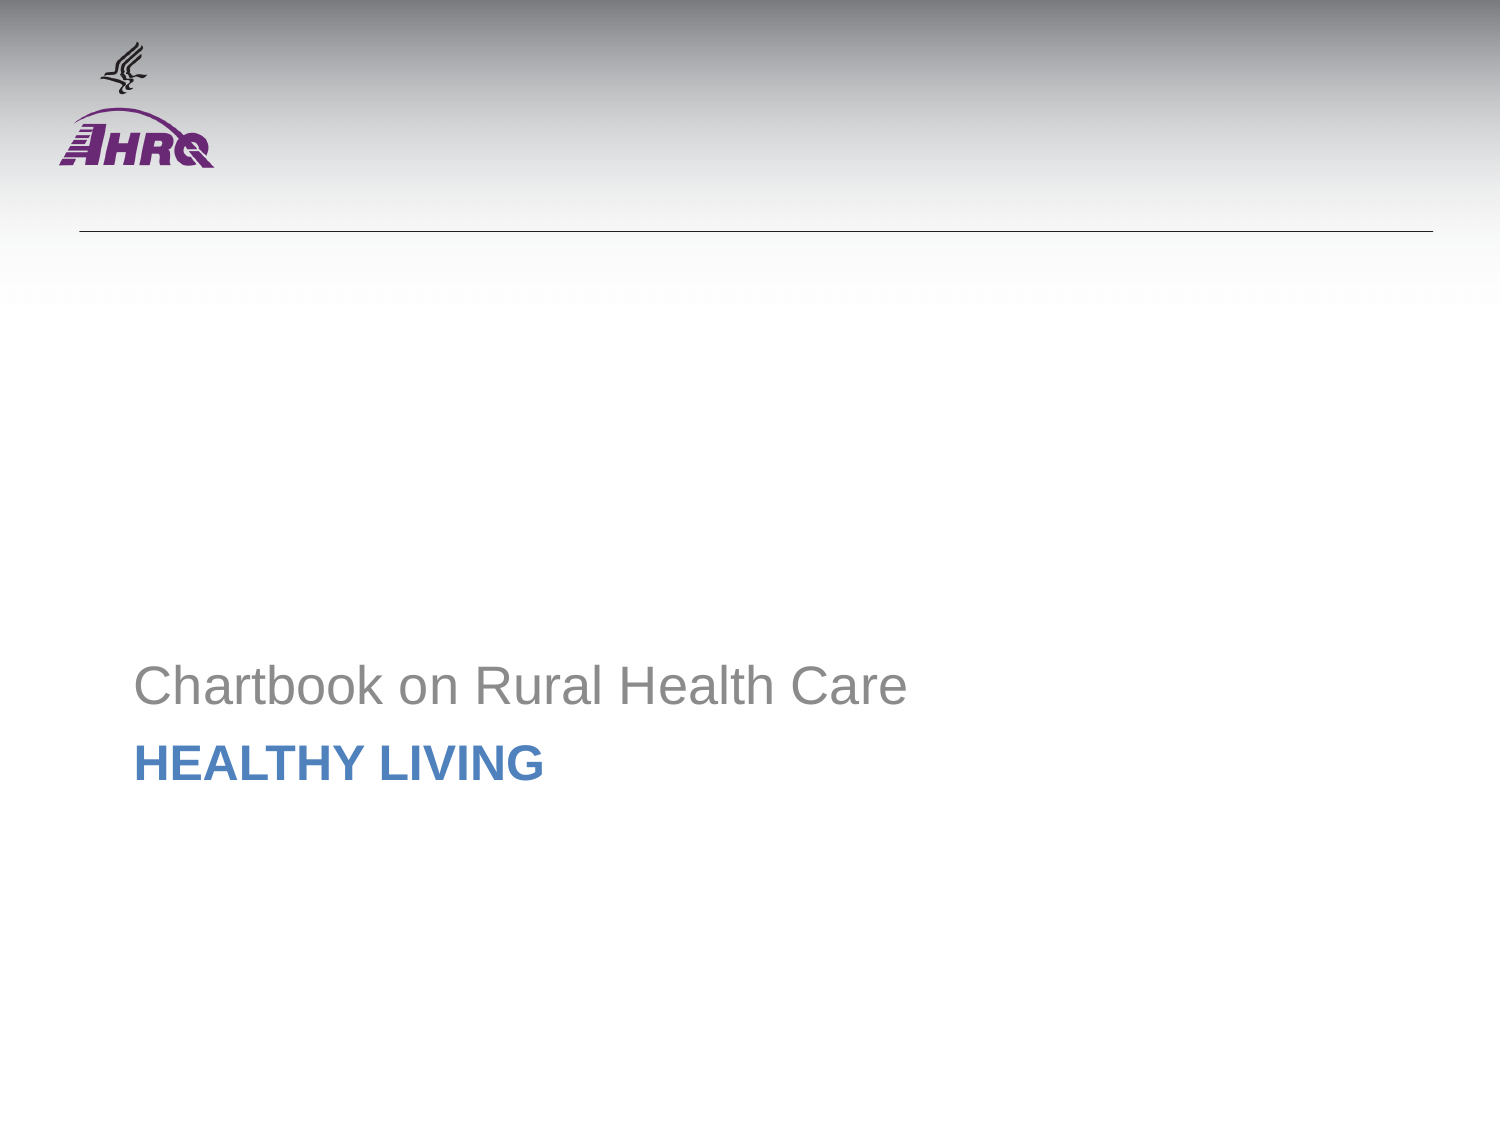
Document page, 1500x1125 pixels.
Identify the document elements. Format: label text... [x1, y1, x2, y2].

picture [0, 0, 1500, 1125]
title Healthy Living [118, 723, 1394, 947]
list Chartbook on Rural Health Care [118, 476, 1394, 723]
